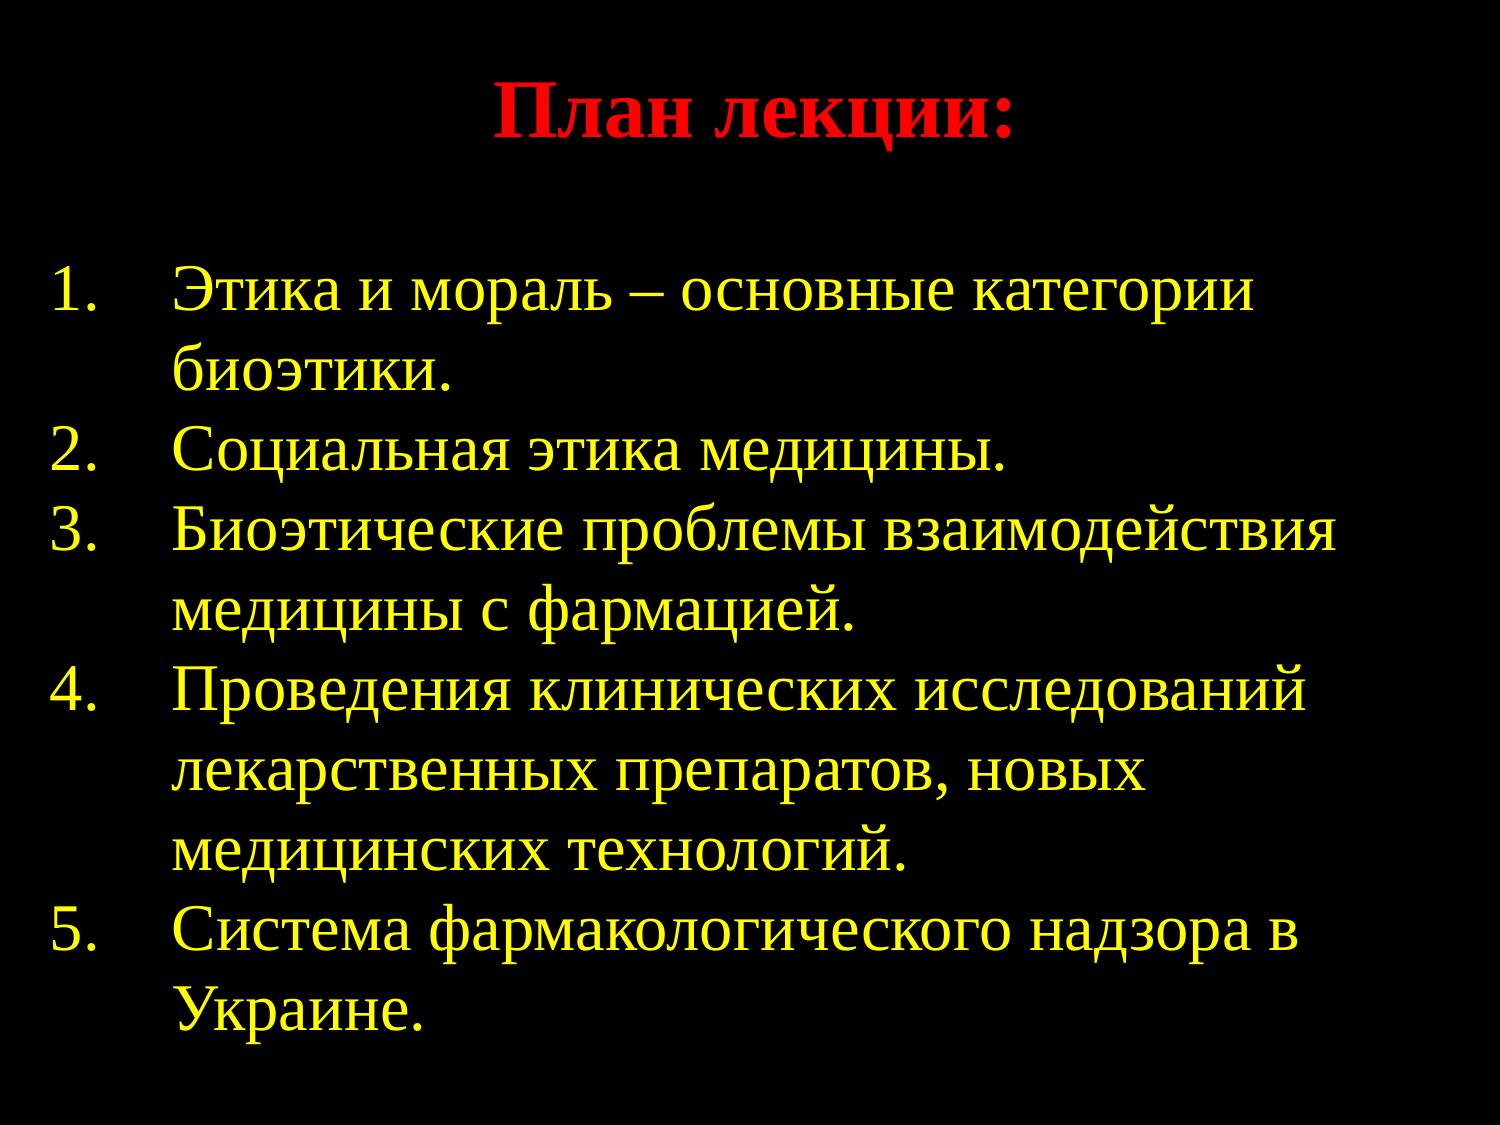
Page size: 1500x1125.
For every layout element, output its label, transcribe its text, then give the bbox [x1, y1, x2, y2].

text_box План лекции: Этика и мораль – основные категории биоэтики. Социальная этика медицины. Биоэтические проблемы взаимодействия медицины с фармацией. Проведения клинических исследований лекарственных препаратов, новых медицинских технологий. Система фармакологического надзора в Украине. [35, 46, 1477, 1125]
